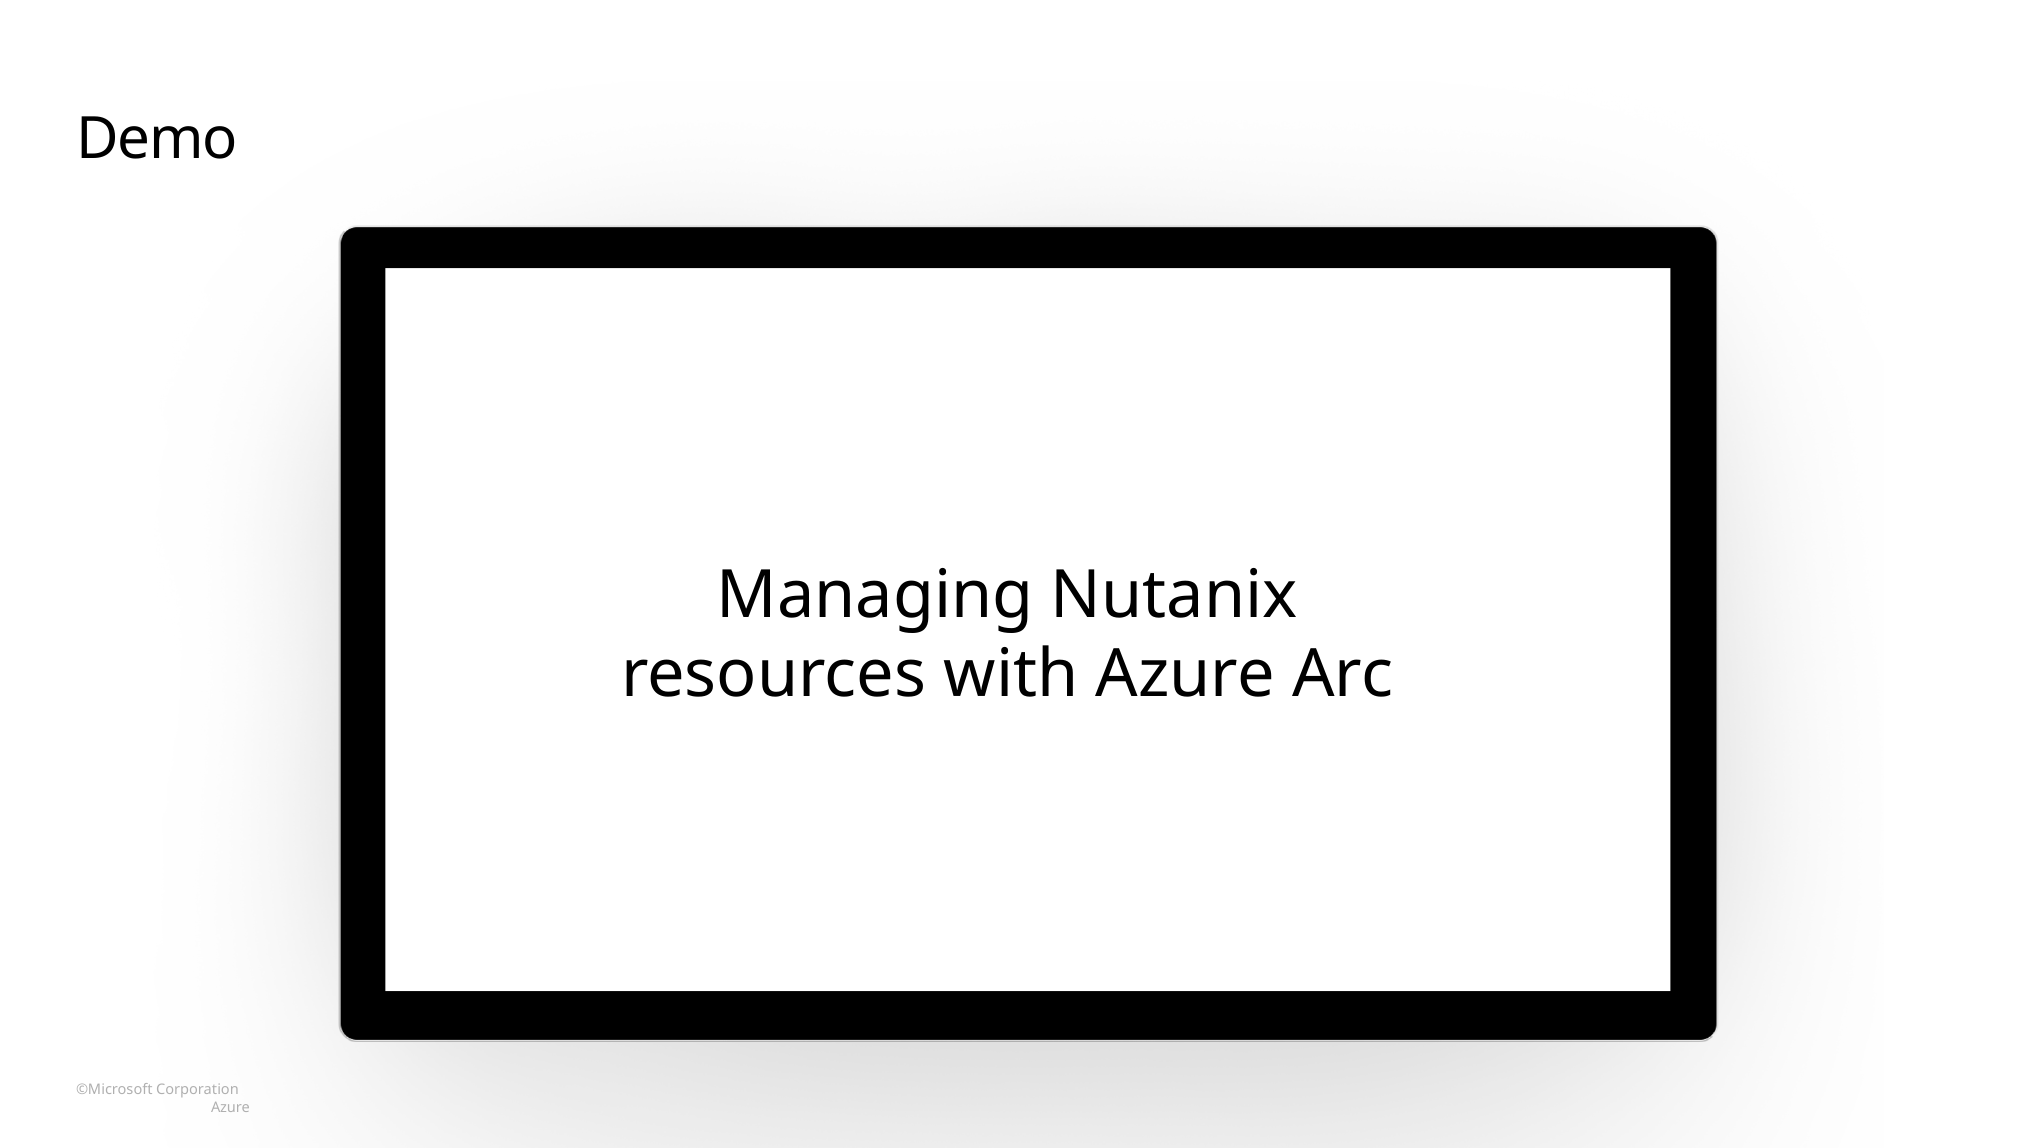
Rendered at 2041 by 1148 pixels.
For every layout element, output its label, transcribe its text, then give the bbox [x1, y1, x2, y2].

title Demo [76, 103, 1969, 172]
picture [64, 81, 1884, 1148]
text_box Managing Nutanix resources with Azure Arc [576, 542, 1439, 718]
